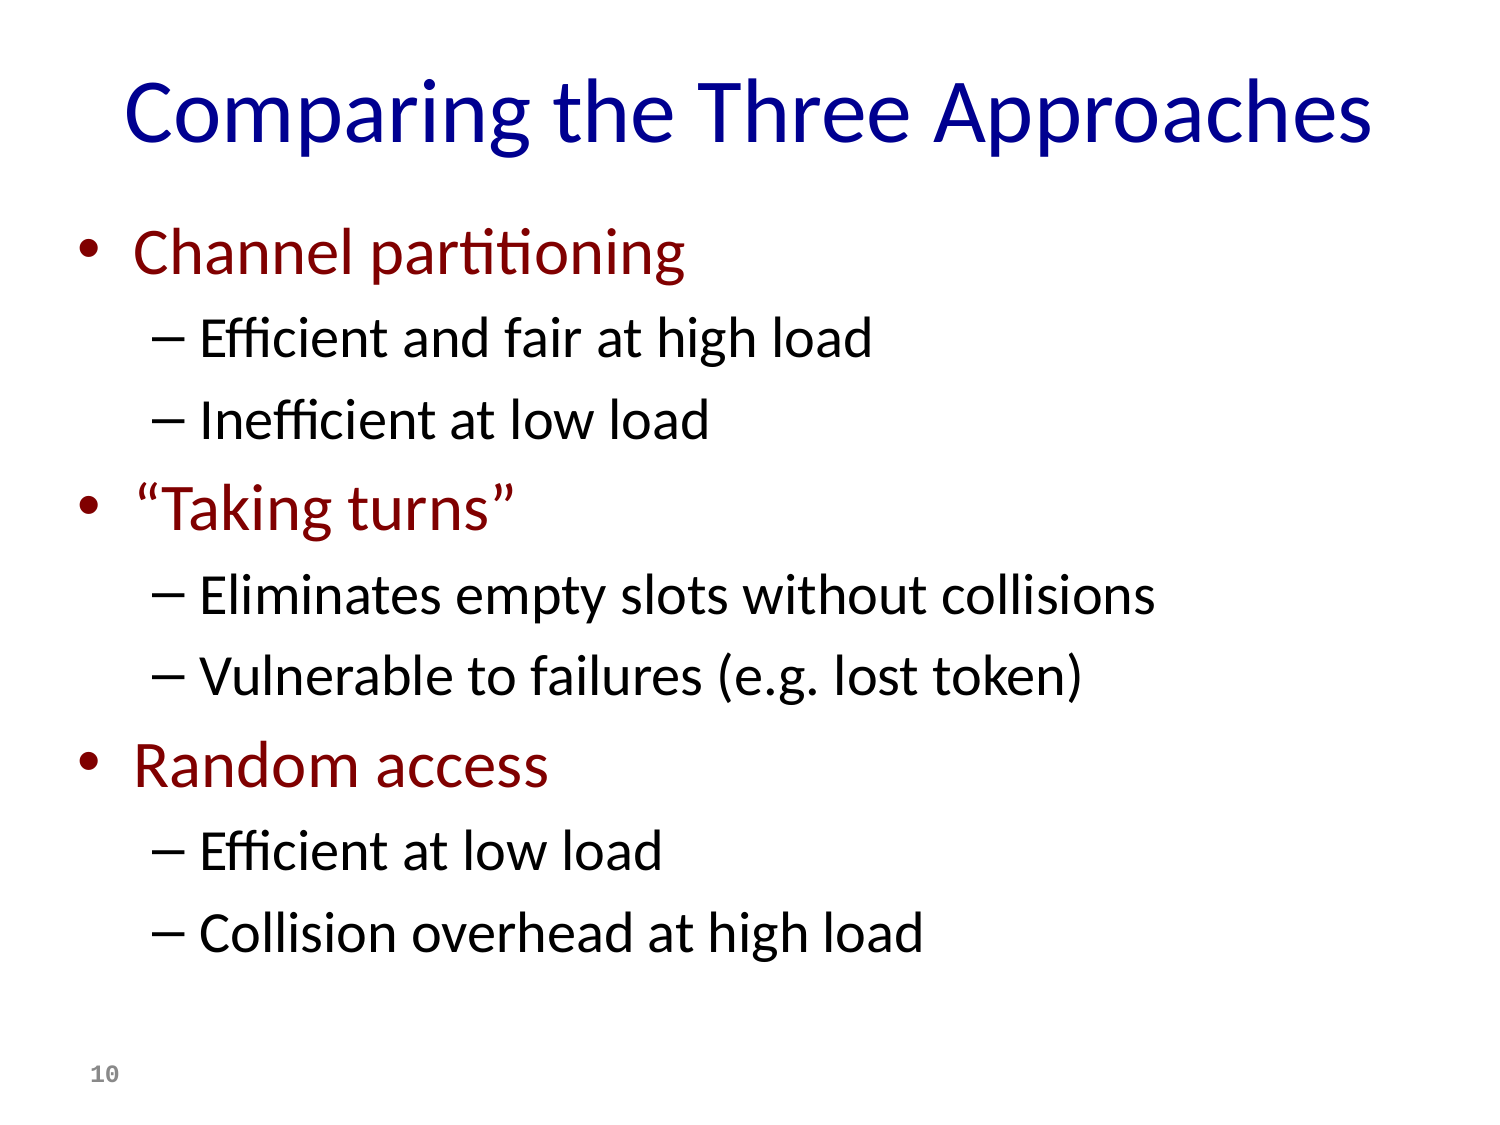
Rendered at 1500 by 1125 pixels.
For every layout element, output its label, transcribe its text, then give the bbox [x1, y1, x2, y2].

title Comparing the Three Approaches [75, 12, 1425, 200]
list Channel partitioning Efficient and fair at high load Inefficient at low load “Taking turns” Eliminates empty slots without collisions Vulnerable to failures (e.g. lost token) Random access Efficient at low load Collision overhead at high load [62, 200, 1463, 1005]
slide_number 10 [75, 1042, 425, 1103]
